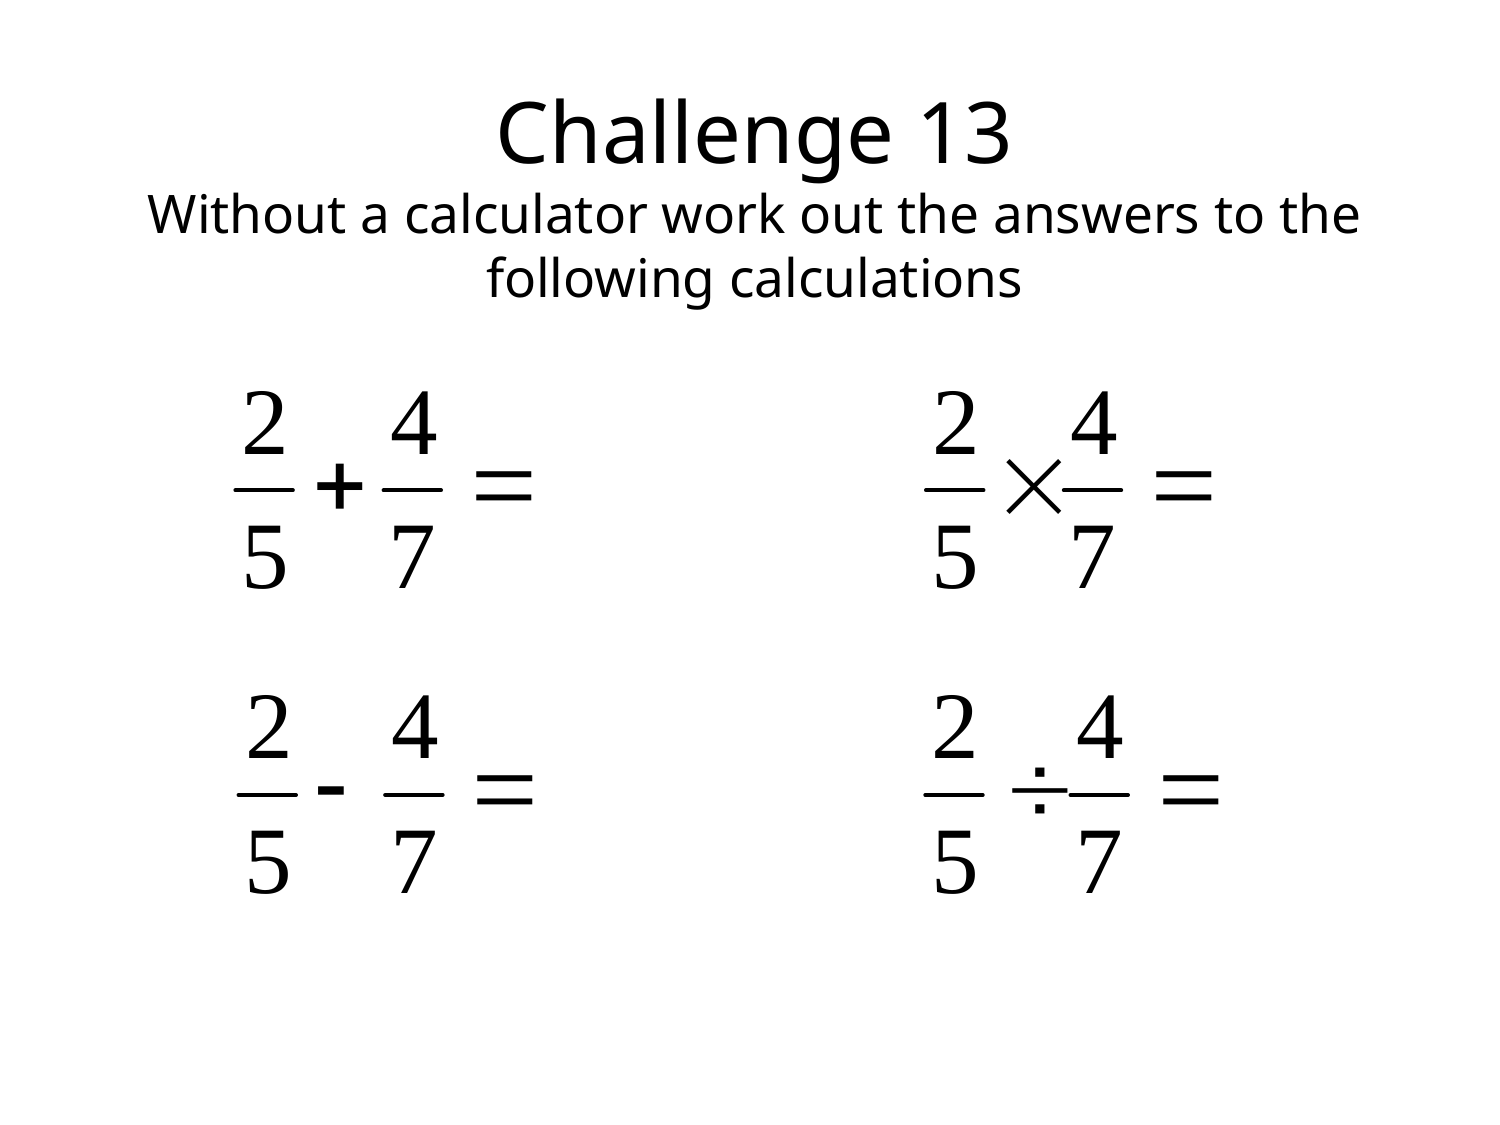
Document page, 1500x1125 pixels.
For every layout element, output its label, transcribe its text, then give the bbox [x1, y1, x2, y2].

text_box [222, 667, 541, 915]
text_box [219, 363, 537, 610]
text_box Challenge 13 Without a calculator work out the answers to the following calculations [117, 70, 1393, 317]
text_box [909, 667, 1219, 915]
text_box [909, 363, 1212, 610]
